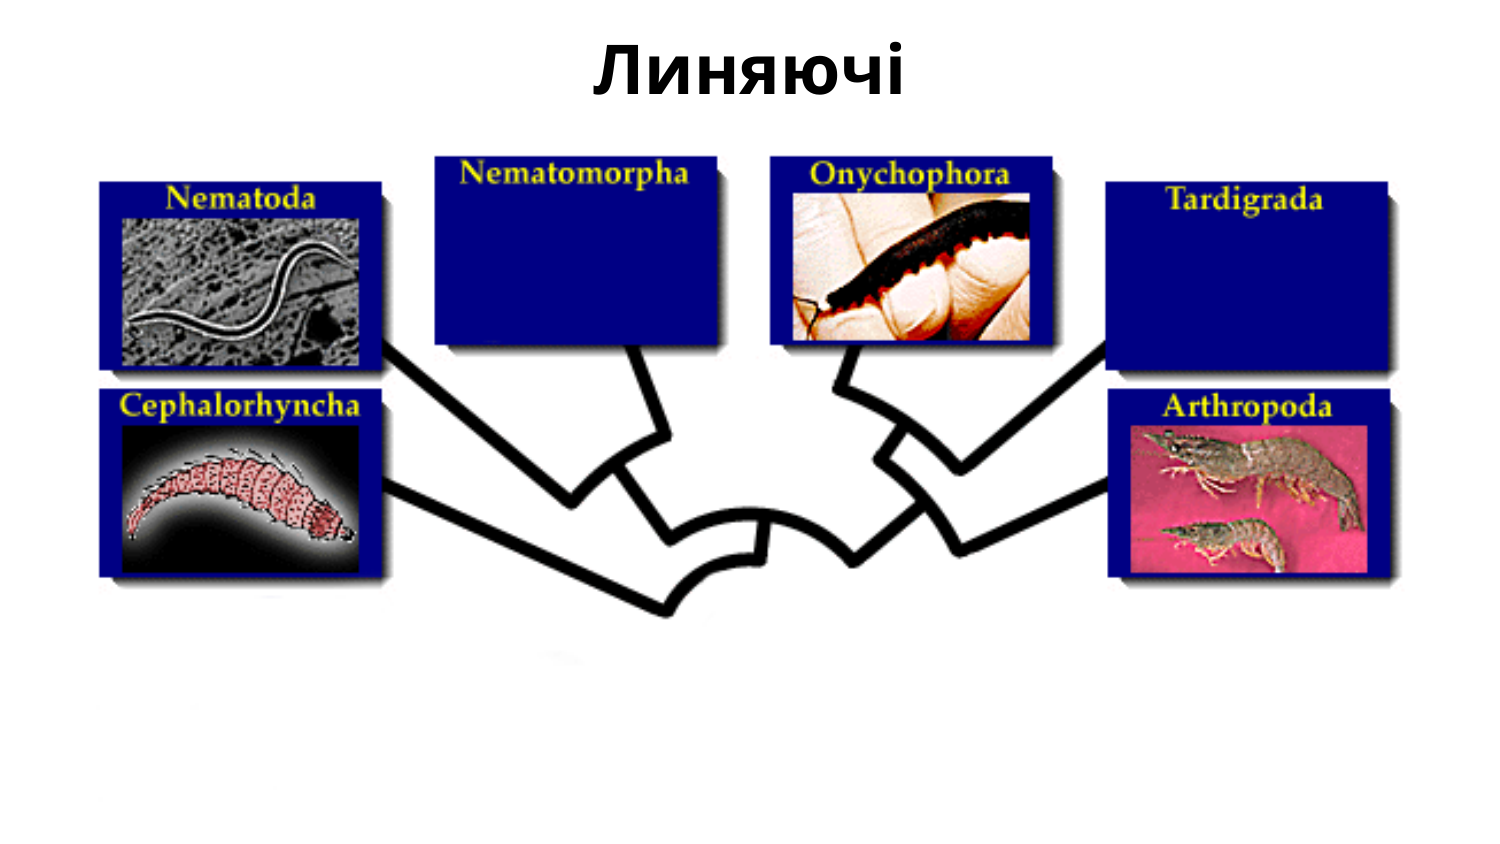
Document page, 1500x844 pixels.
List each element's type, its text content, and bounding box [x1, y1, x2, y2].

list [93, 150, 1407, 822]
title Линяючі [103, 22, 1397, 122]
